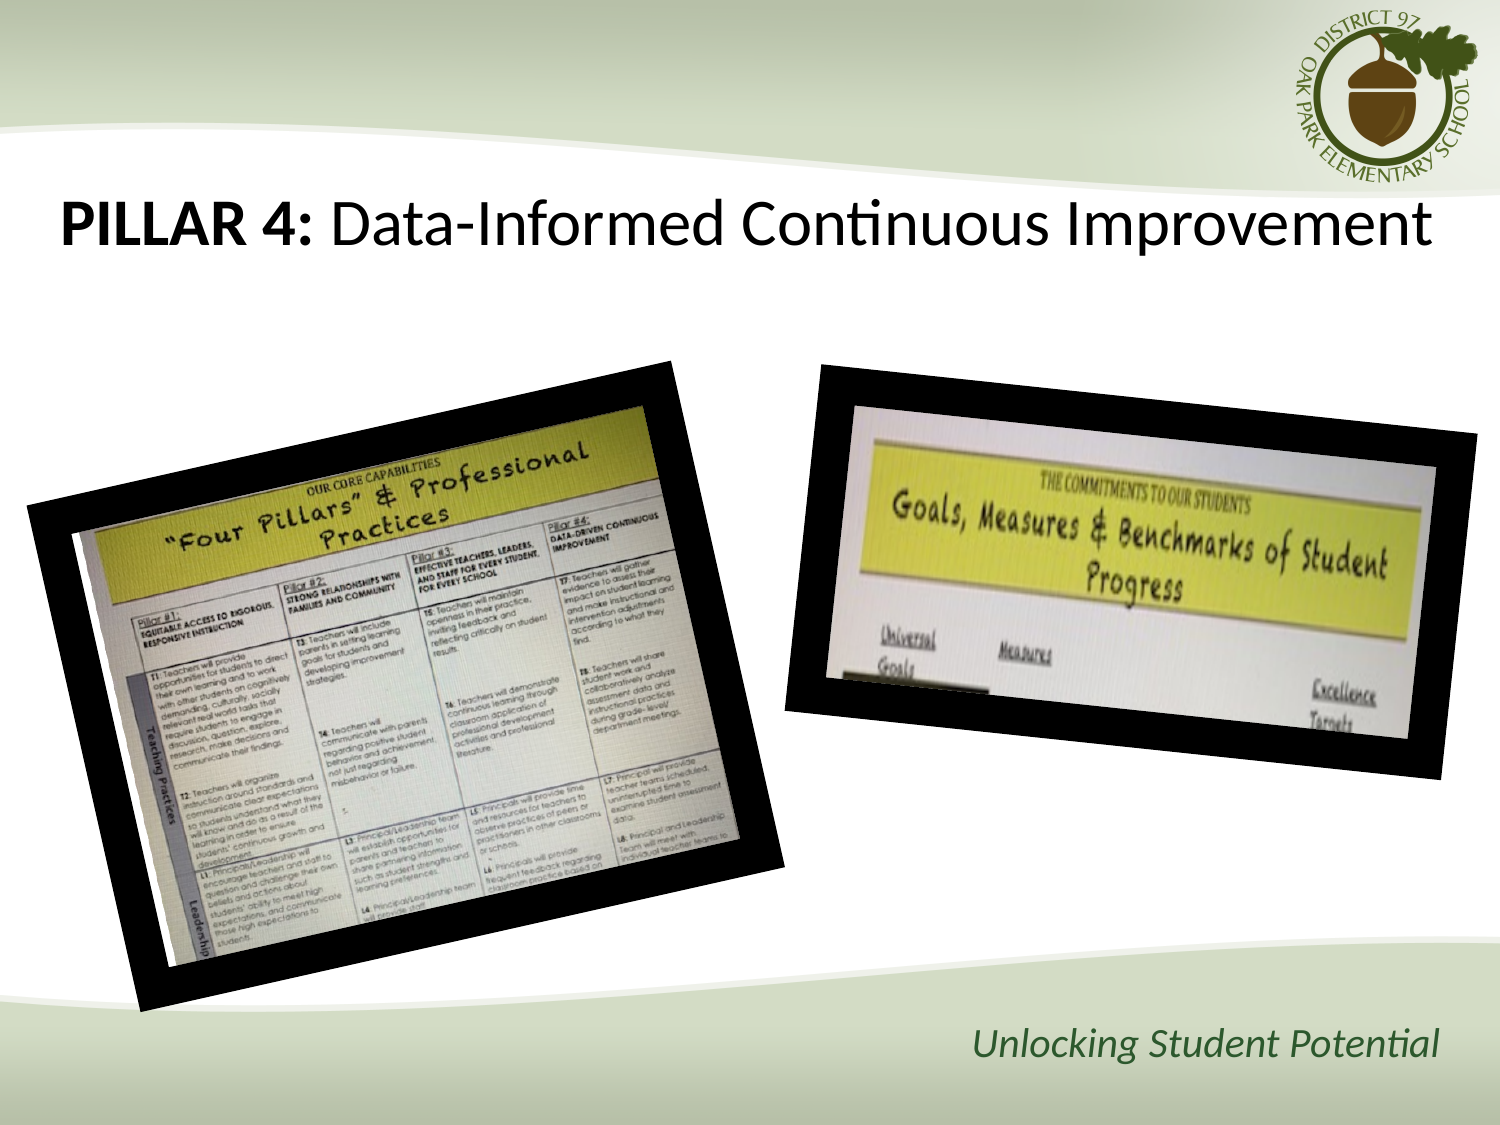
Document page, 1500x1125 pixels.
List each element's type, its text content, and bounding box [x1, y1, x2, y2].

text_box PILLAR 4: Data-Informed Continuous Improvement [45, 187, 1456, 266]
text_box Unlocking Student Potential [912, 1008, 1500, 1074]
picture [80, 393, 739, 980]
picture [1284, 1, 1490, 192]
picture [827, 279, 1436, 865]
